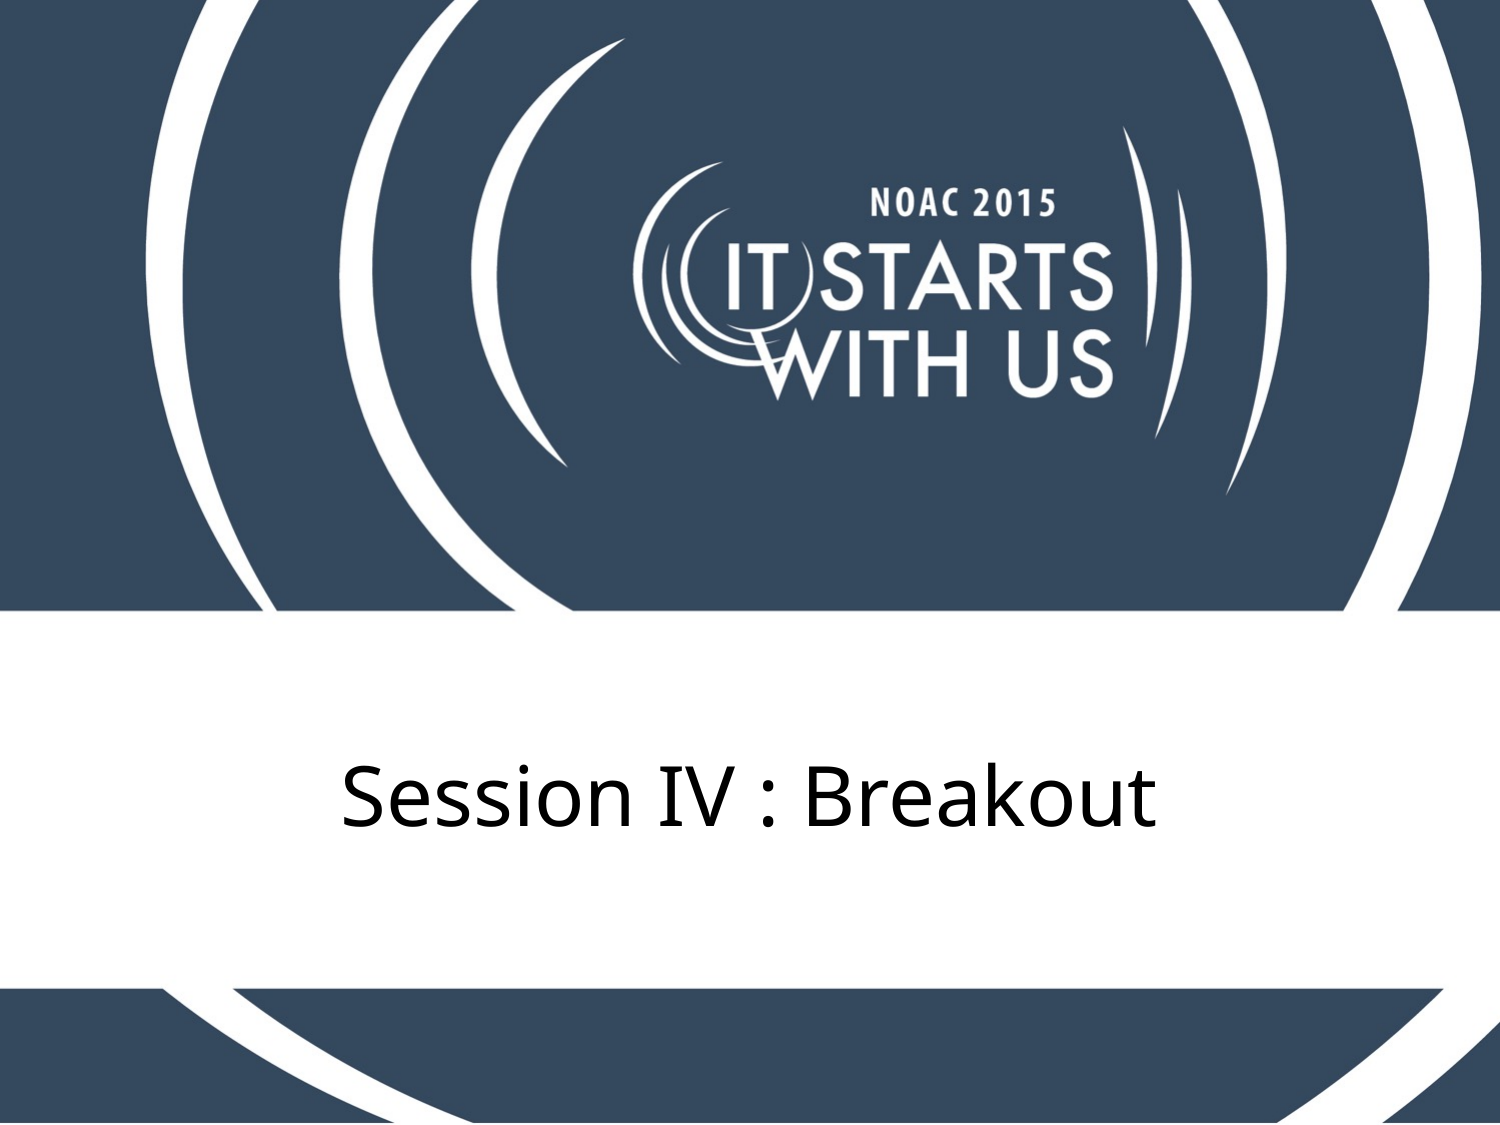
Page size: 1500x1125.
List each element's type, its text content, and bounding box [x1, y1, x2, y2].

text_box Session IV : Breakout [74, 699, 1425, 887]
picture [0, 0, 1500, 1125]
